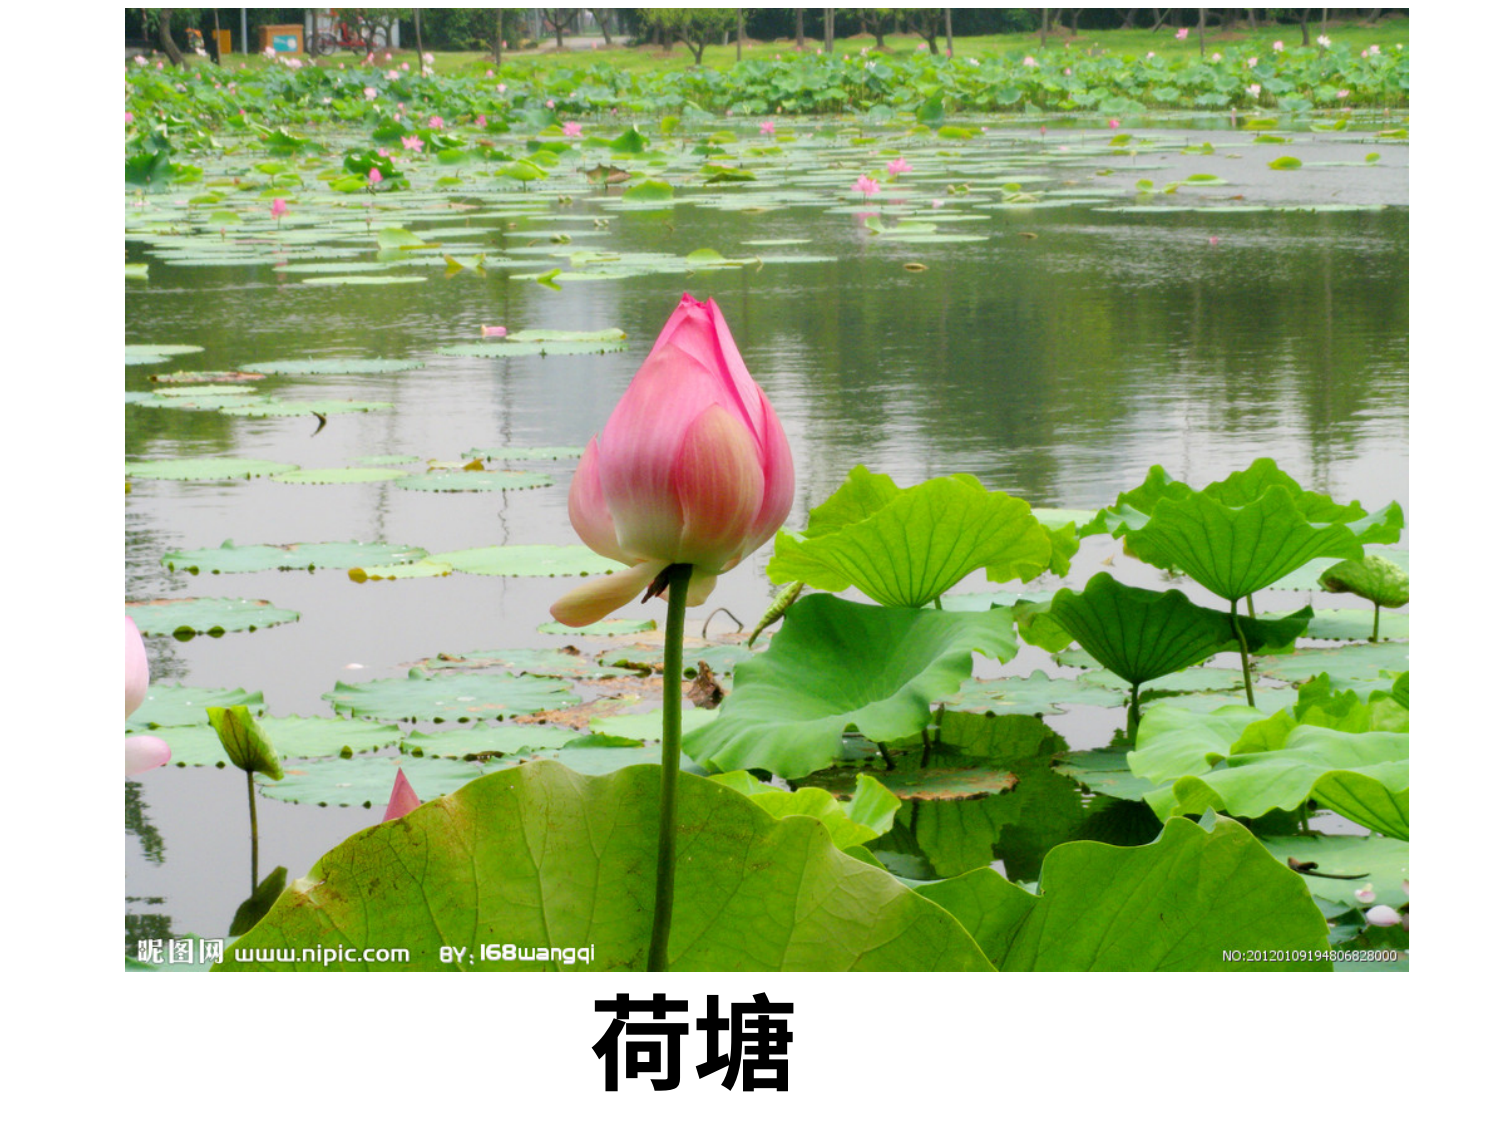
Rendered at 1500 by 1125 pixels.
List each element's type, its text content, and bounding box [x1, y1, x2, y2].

text_box 荷塘 [574, 979, 813, 1111]
picture [124, 8, 1409, 972]
